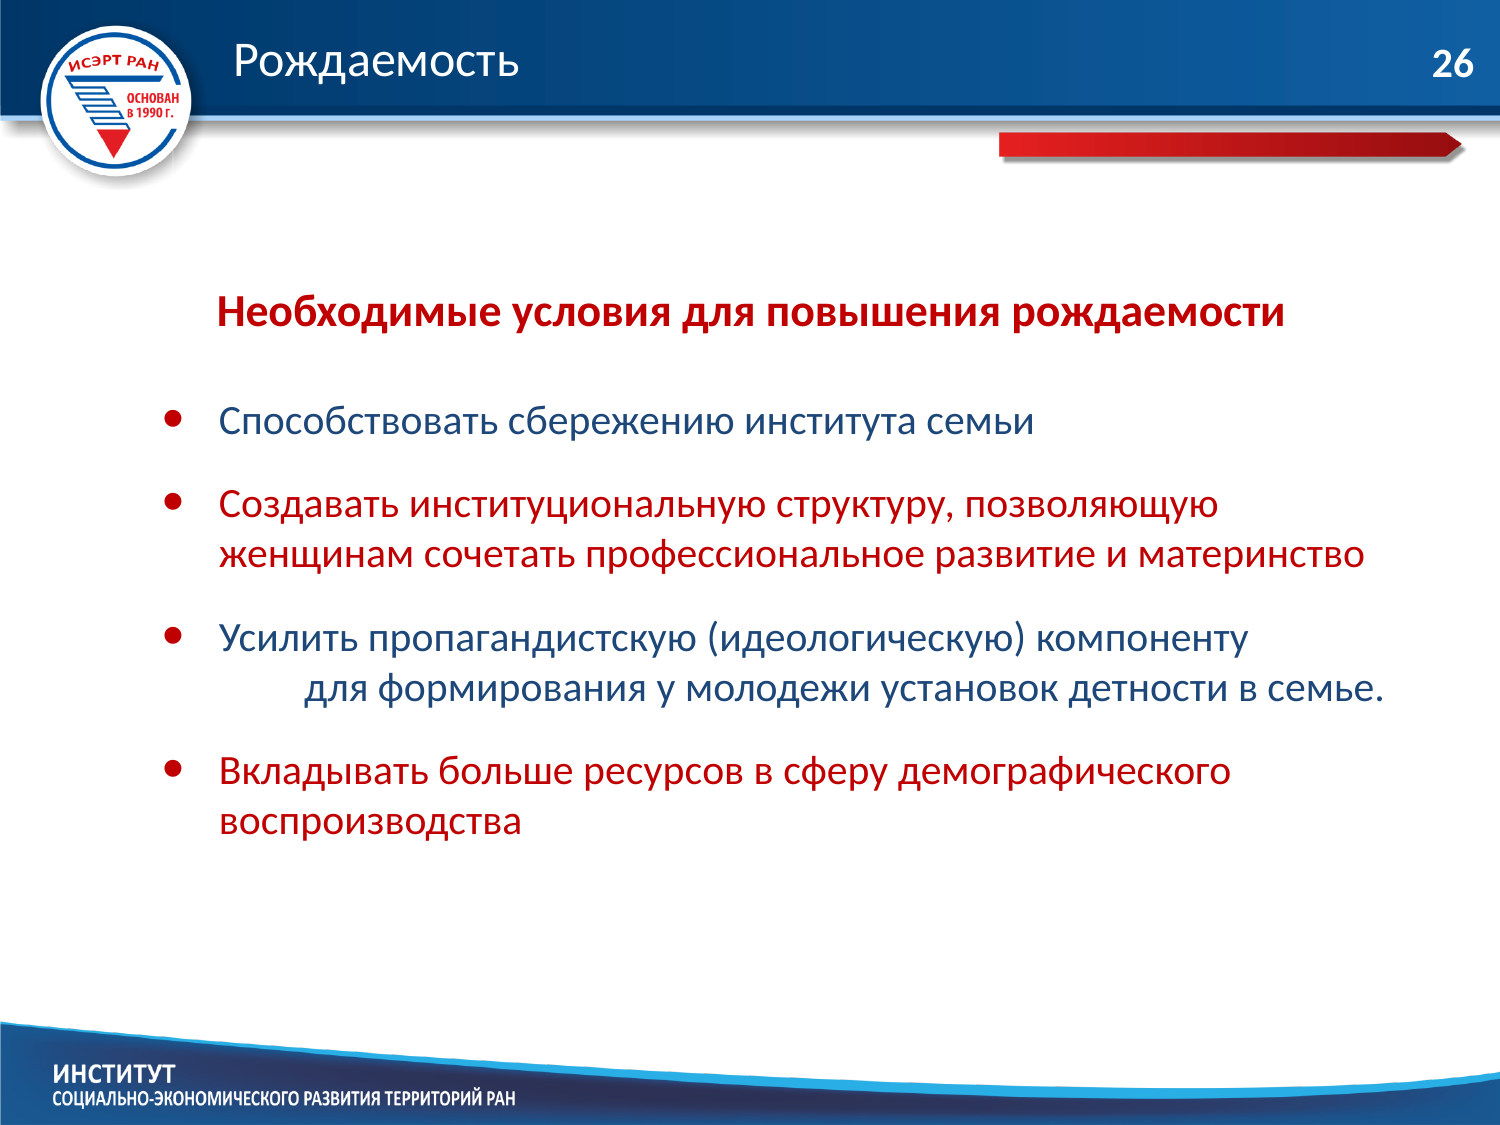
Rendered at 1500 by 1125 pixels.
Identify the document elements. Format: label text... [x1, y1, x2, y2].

title Необходимые условия для повышения рождаемости [76, 278, 1427, 351]
list Способствовать сбережению института семьи Создавать институциональную структуру, позволяющую женщинам сочетать профессиональное развитие и материнство Усилить пропагандистскую (идеологическую) компоненту для формирования у молодежи установок детности в семье. Вкладывать больше ресурсов в сферу демографического воспроизводства [147, 385, 1436, 870]
text_box Рождаемость [218, 19, 1500, 95]
picture [0, 0, 1500, 1125]
